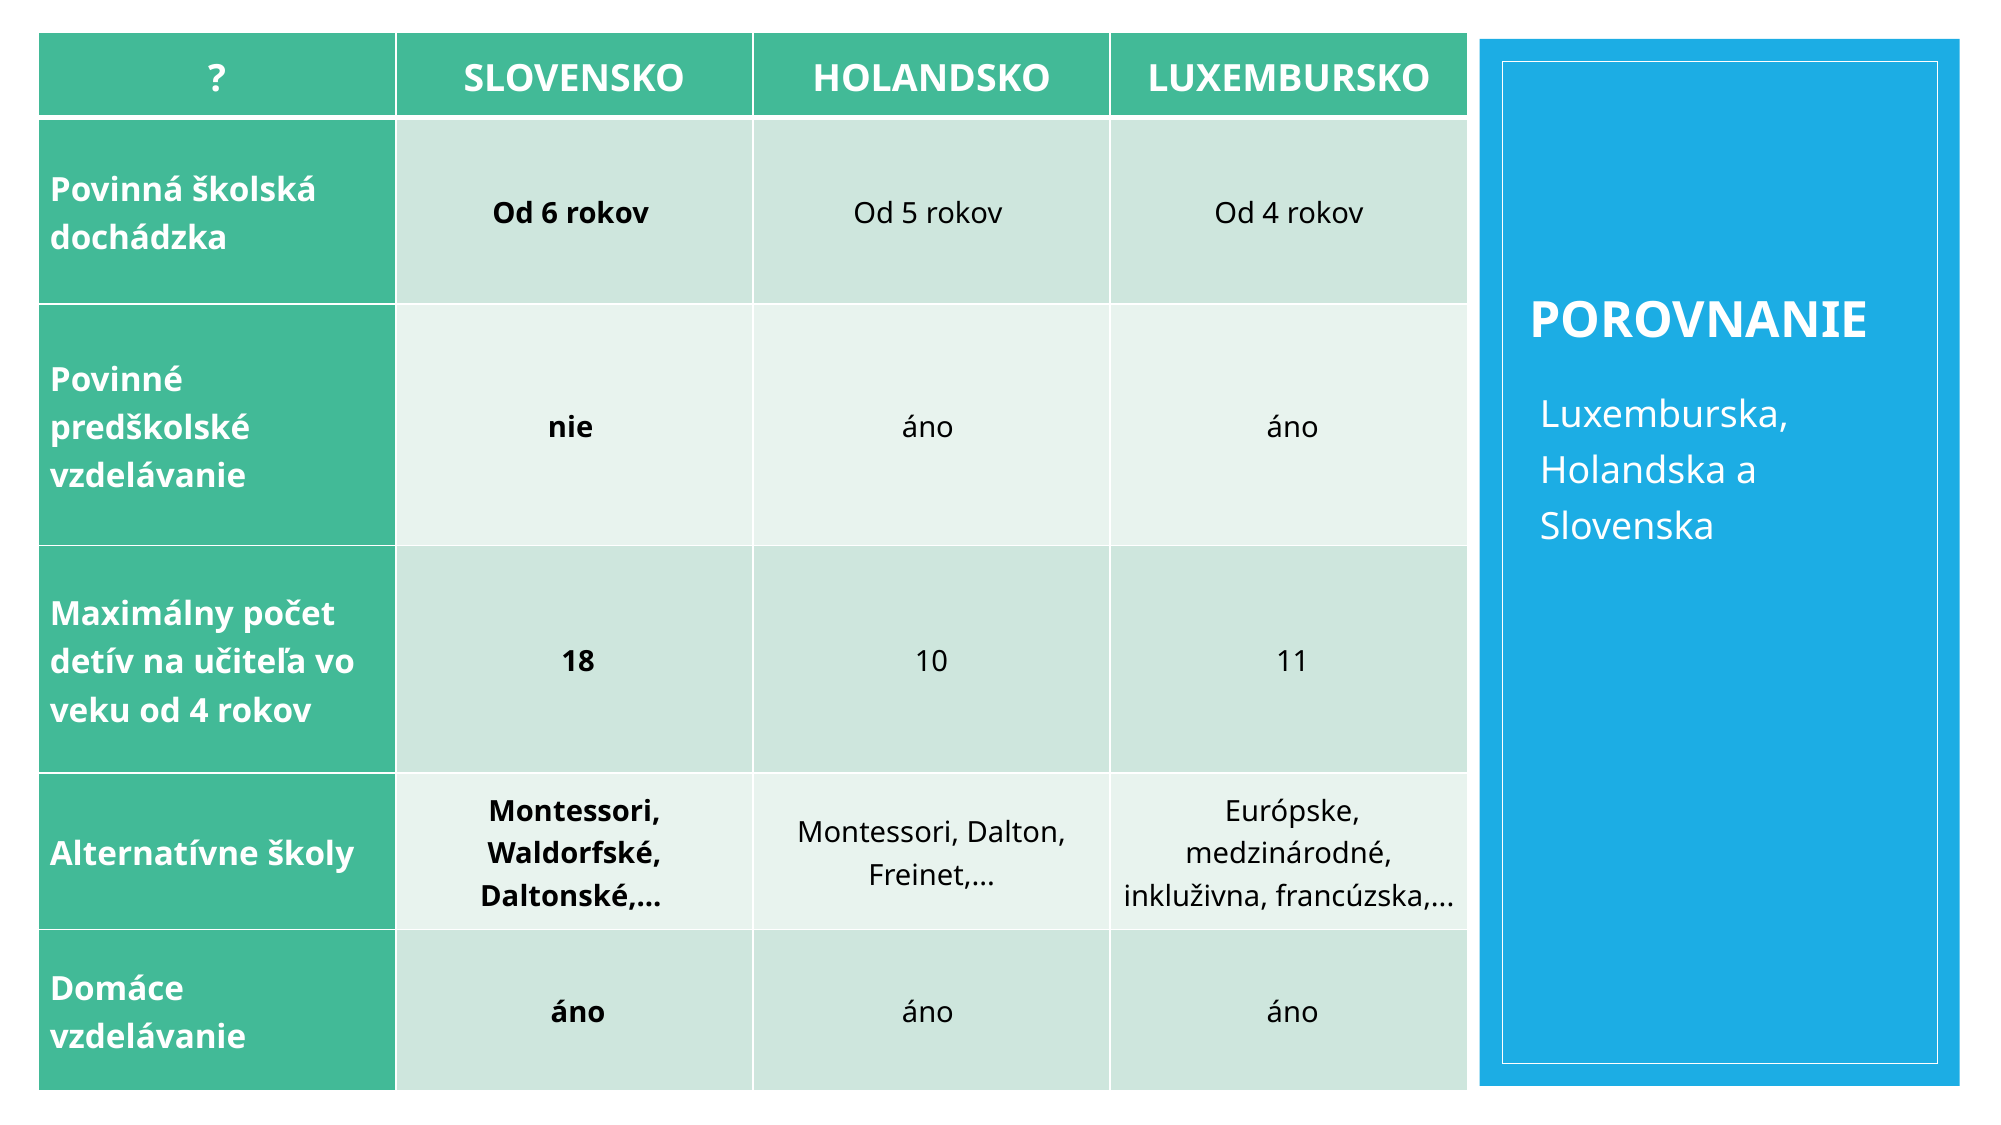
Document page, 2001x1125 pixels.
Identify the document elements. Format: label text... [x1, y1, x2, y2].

table_header SLOVENSKO [397, 33, 752, 115]
table_cell Montessori, Waldorfské, Daltonské,... [397, 774, 752, 929]
table_cell 18 [397, 546, 752, 772]
table_cell nie [397, 305, 752, 545]
table_cell áno [1111, 305, 1467, 545]
table_cell Európske, medzinárodné, inkluživna, francúzska,... [1111, 774, 1467, 929]
table_cell áno [754, 930, 1109, 1090]
title POROVNANIE [1497, 99, 1914, 356]
table_cell áno [1111, 930, 1467, 1090]
list Luxemburska, Holandska a Slovenska [1524, 375, 1924, 950]
table_cell áno [397, 930, 752, 1090]
table_header ? [39, 33, 395, 115]
table_cell Povinná školská dochádzka [39, 120, 395, 303]
table_cell áno [754, 305, 1109, 545]
table_cell Od 6 rokov [397, 120, 752, 303]
table_header LUXEMBURSKO [1111, 33, 1467, 115]
table_cell Alternatívne školy [39, 774, 395, 929]
table_cell Domáce vzdelávanie [39, 930, 395, 1090]
table_cell Od 5 rokov [754, 120, 1109, 303]
table_cell Od 4 rokov [1111, 120, 1467, 303]
table_header HOLANDSKO [754, 33, 1109, 115]
table_cell Montessori, Dalton, Freinet,... [754, 774, 1109, 929]
table_cell 11 [1111, 546, 1467, 772]
table_cell 10 [754, 546, 1109, 772]
table_cell Povinné predškolské vzdelávanie [39, 305, 395, 545]
table_cell Maximálny počet detív na učiteľa vo veku od 4 rokov [39, 546, 395, 772]
